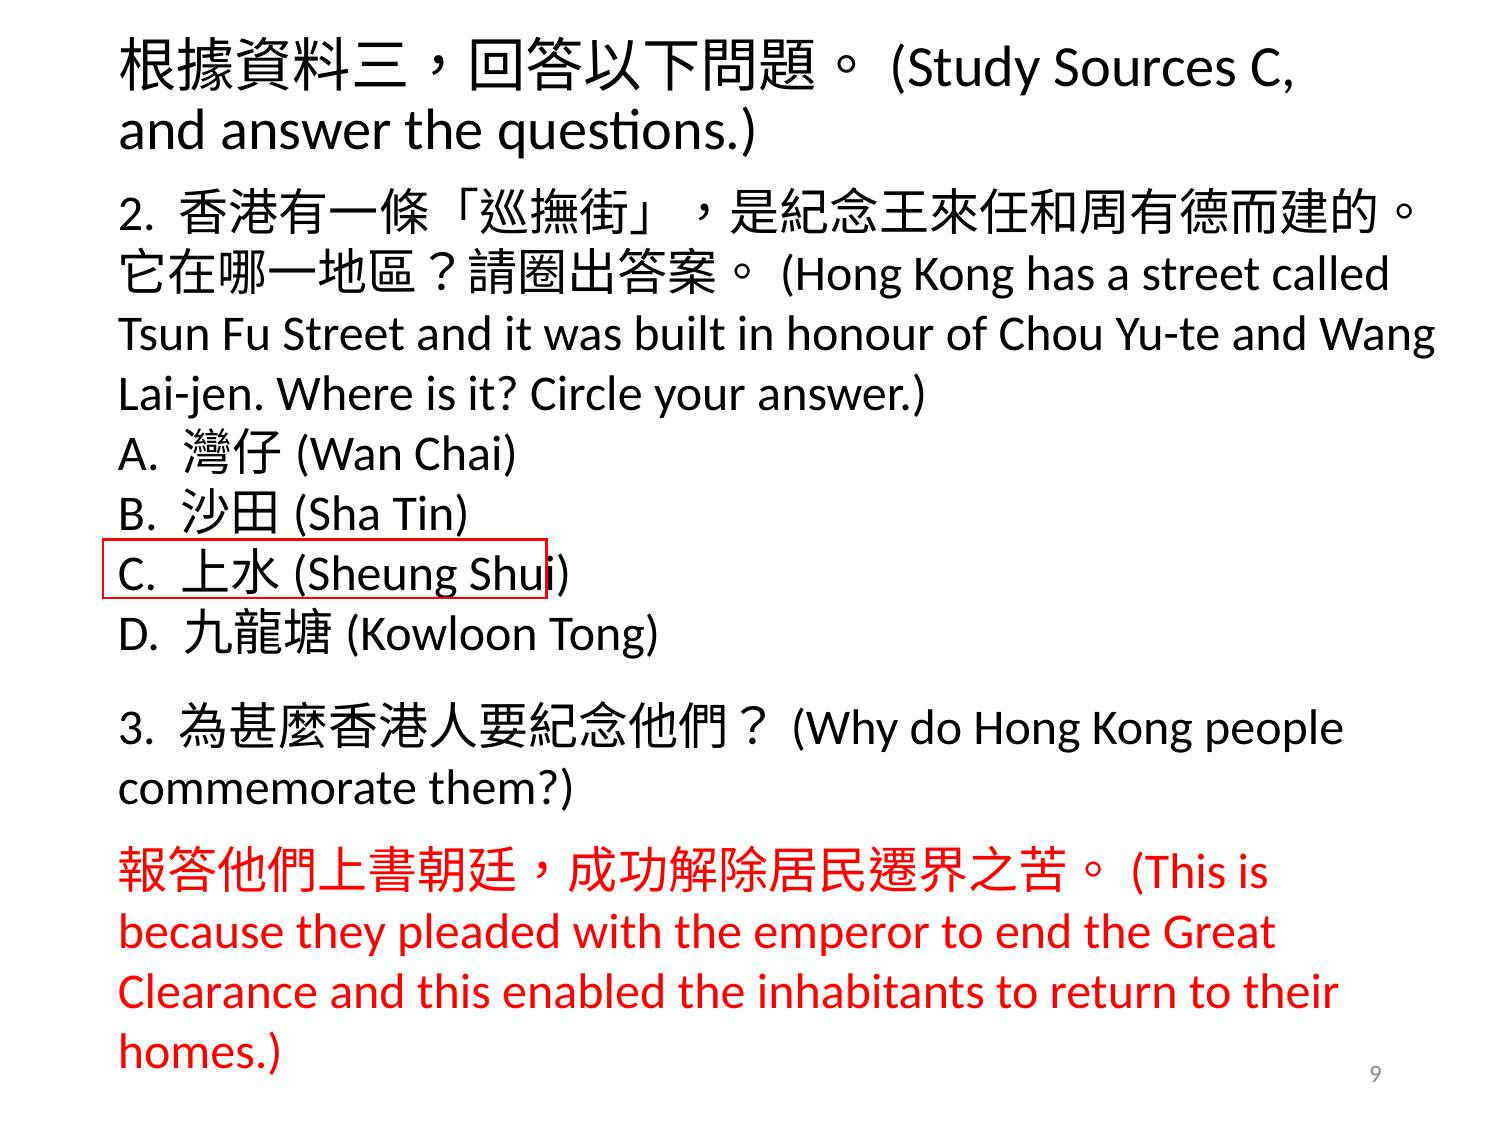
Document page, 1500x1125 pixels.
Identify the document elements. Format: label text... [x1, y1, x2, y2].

list 根據資料三，回答以下問題。(Study Sources C, and answer the questions.) [103, 28, 1397, 172]
text_box [102, 538, 548, 599]
text_box 2. 香港有一條「巡撫街」，是紀念王來任和周有德而建的。它在哪一地區？請圈出答案。(Hong Kong has a street called Tsun Fu Street and it was built in honour of Chou Yu-te and Wang Lai-jen. Where is it? Circle your answer.) A. 灣仔(Wan Chai) B. 沙田(Sha Tin) C. 上水(Sheung Shui) D. 九龍塘(Kowloon Tong) [103, 172, 1486, 713]
text_box 報答他們上書朝廷，成功解除居民遷界之苦。(This is because they pleaded with the emperor to end the Great Clearance and this enabled the inhabitants to return to their homes.) [103, 831, 1461, 1125]
slide_number 9 [1059, 1042, 1397, 1103]
text_box 3. 為甚麼香港人要紀念他們？(Why do Hong Kong people commemorate them?) [103, 686, 1413, 831]
